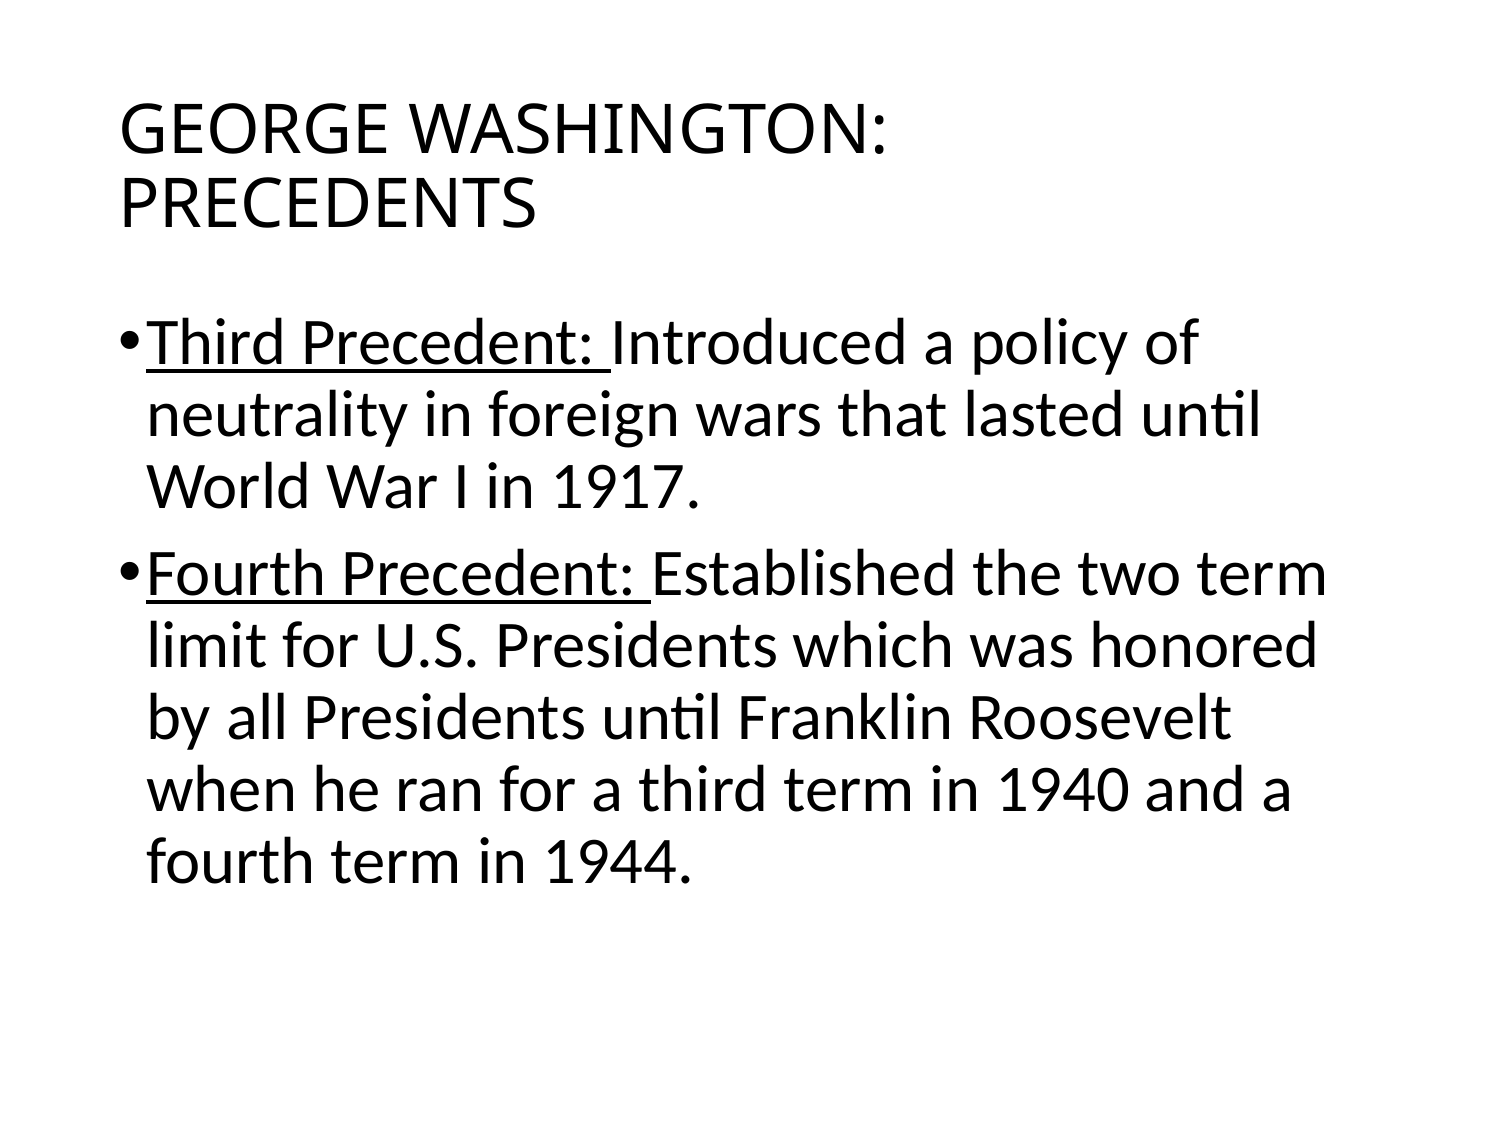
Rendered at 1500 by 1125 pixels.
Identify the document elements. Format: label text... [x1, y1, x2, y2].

title GEORGE WASHINGTON: PRECEDENTS [103, 59, 1397, 278]
list Third Precedent: Introduced a policy of neutrality in foreign wars that lasted until World War I in 1917. Fourth Precedent: Established the two term limit for U.S. Presidents which was honored by all Presidents until Franklin Roosevelt when he ran for a third term in 1940 and a fourth term in 1944. [103, 299, 1397, 1014]
